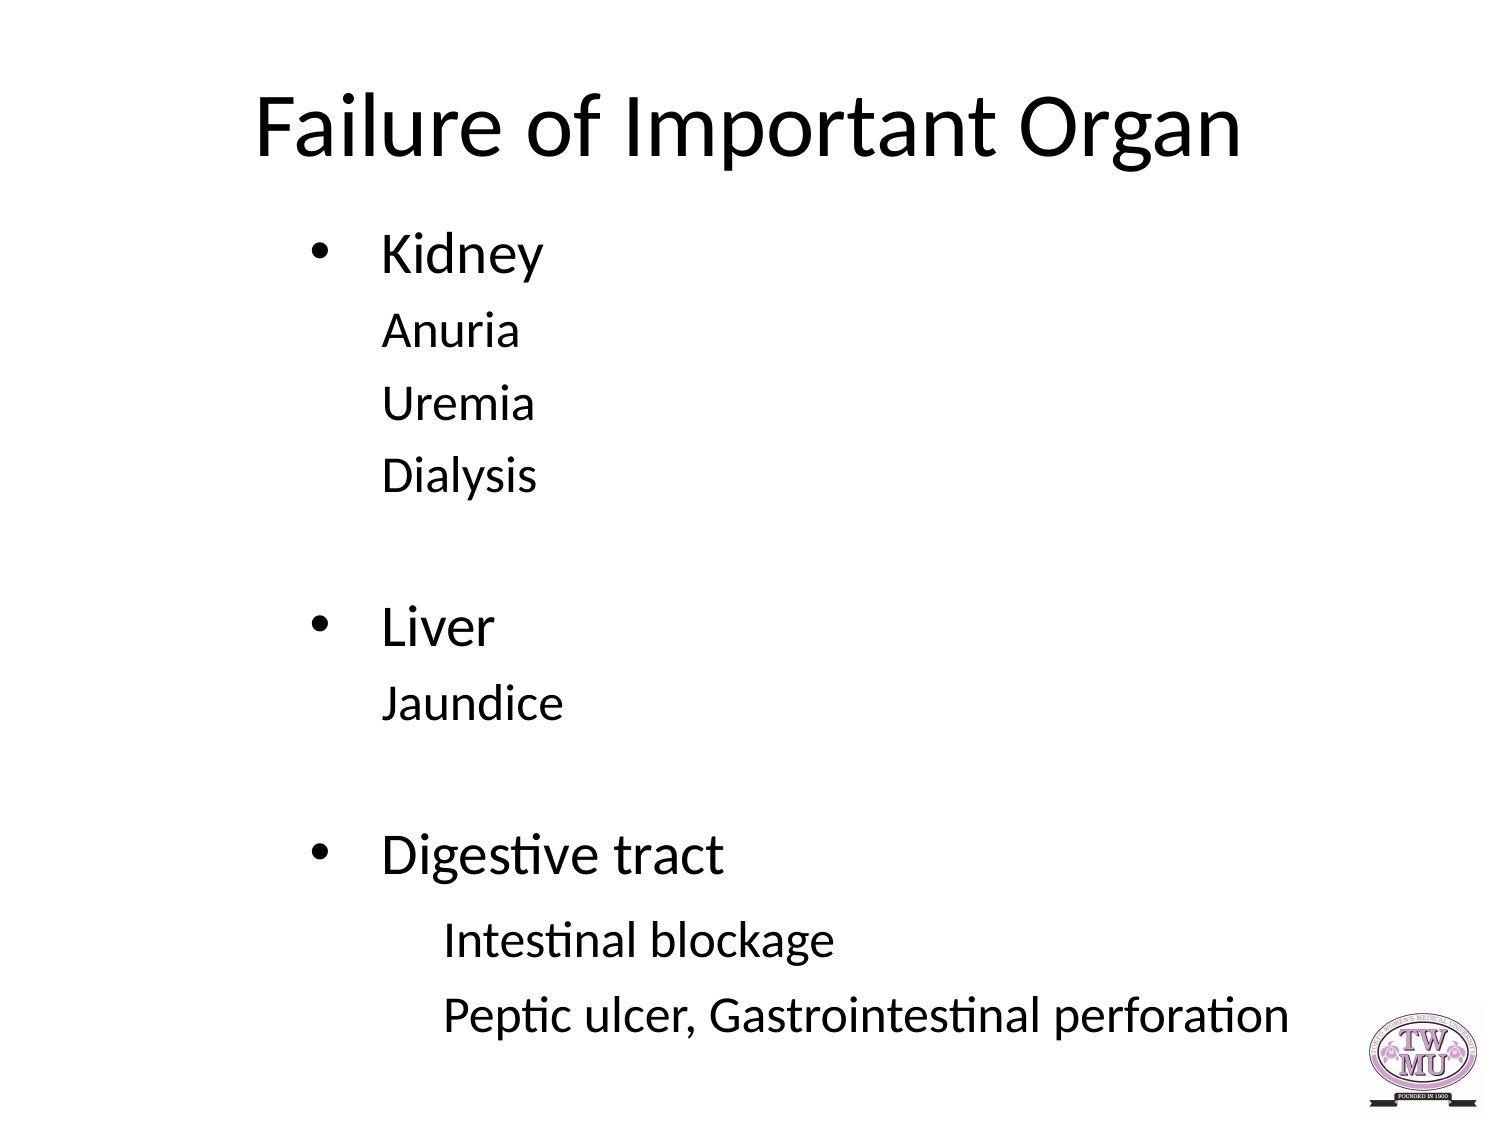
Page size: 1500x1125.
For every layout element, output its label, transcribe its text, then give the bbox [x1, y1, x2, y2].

subtitle Kidney Anuria Uremia Dialysis Liver Jaundice Digestive tract Intestinal blockage Peptic ulcer, Gastrointestinal perforation [294, 206, 1388, 1059]
title Failure of Important Organ [112, 45, 1388, 196]
picture [1360, 1004, 1486, 1116]
